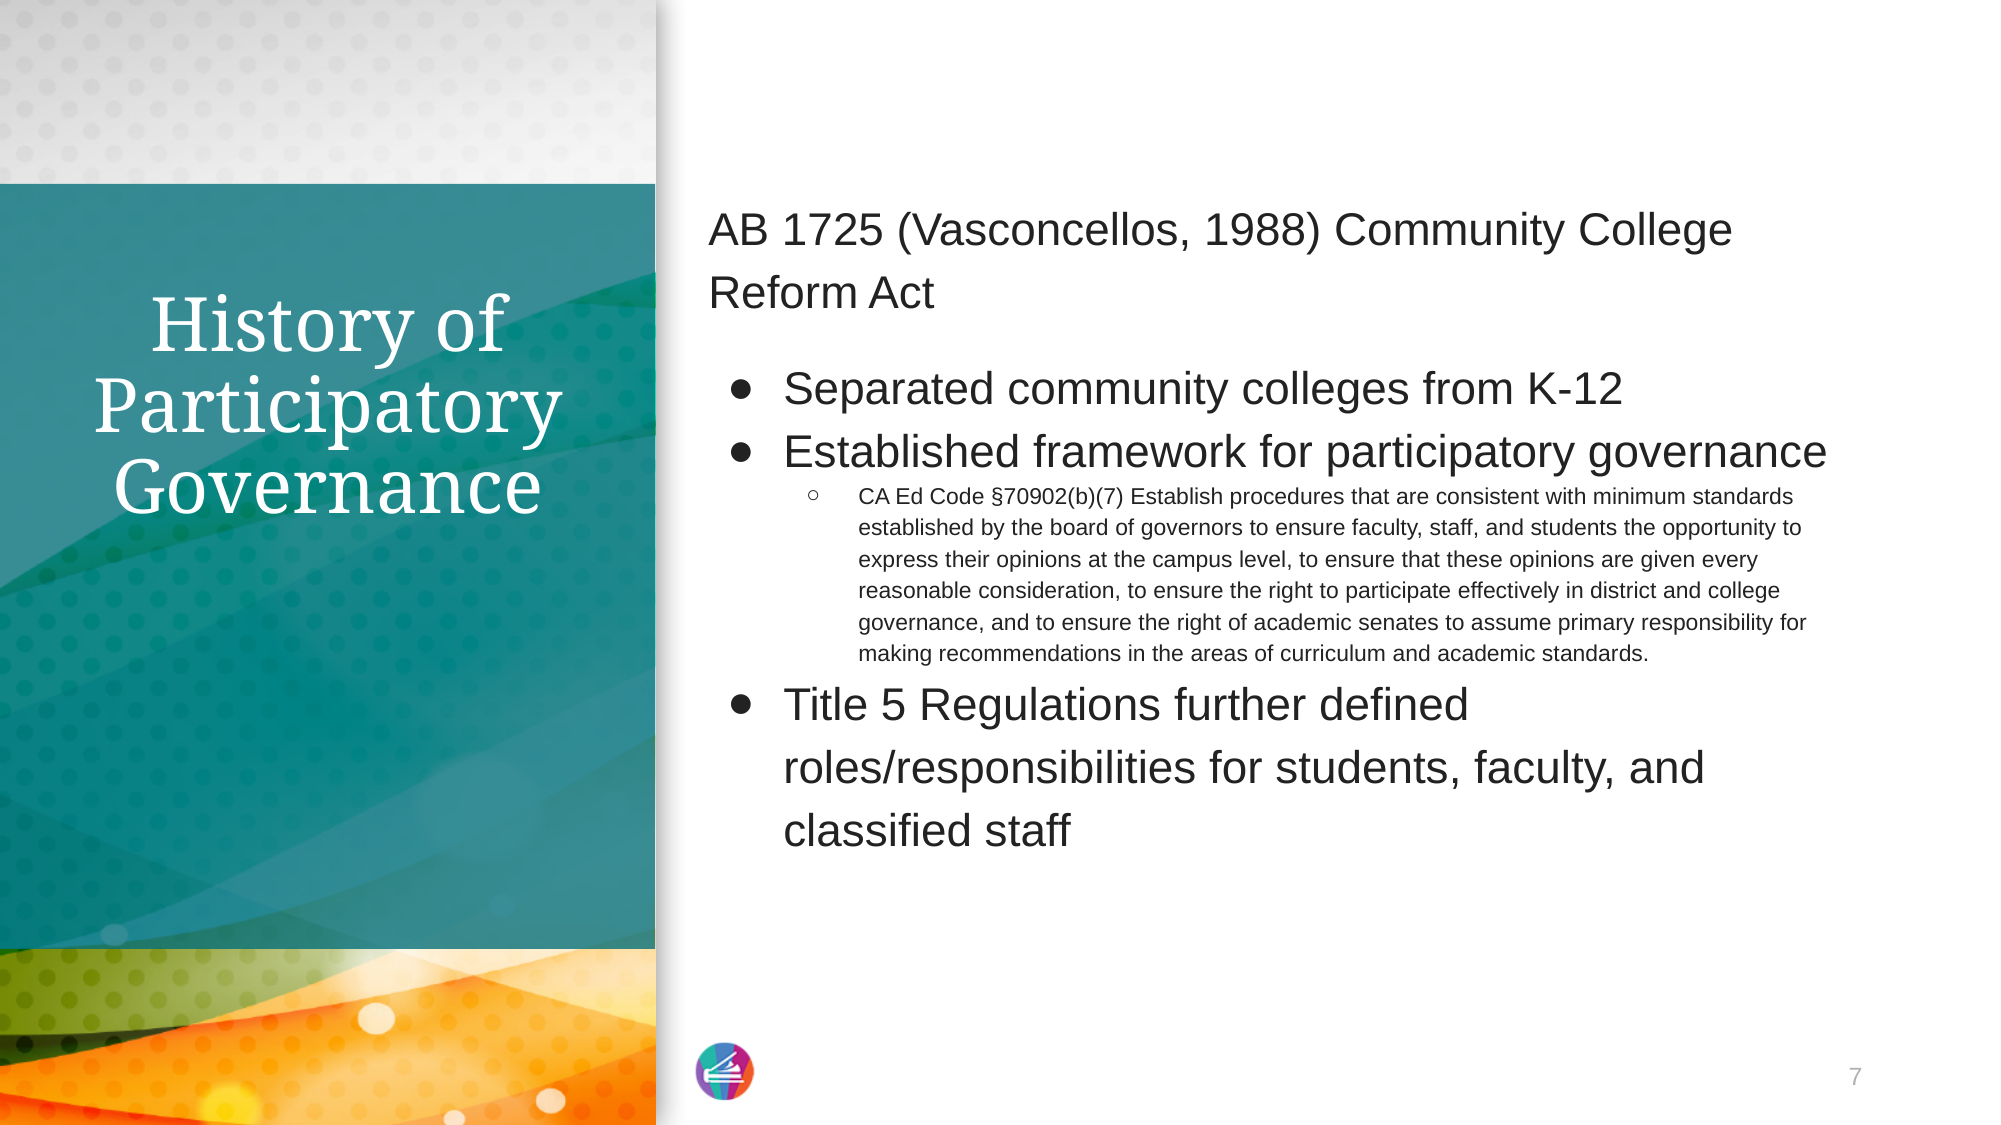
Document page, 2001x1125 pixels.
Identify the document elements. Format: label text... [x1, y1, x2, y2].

picture [0, 0, 656, 183]
slide_number 7 [1412, 1048, 1863, 1103]
picture [693, 1040, 756, 1103]
title History of Participatory Governance [34, 219, 623, 537]
picture [0, 949, 656, 1125]
list AB 1725 (Vasconcellos, 1988) Community College Reform Act Separated community colleges from K-12 Established framework for participatory governance CA Ed Code §70902(b)(7) Establish procedures that are consistent with minimum standards established by the board of governors to ensure faculty, staff, and students the opportunity to express their opinions at the campus level, to ensure that these opinions are given every reasonable consideration, to ensure the right to participate effectively in district and college governance, and to ensure the right of academic senates to assume primary responsibility for making recommendations in the areas of curriculum and academic standards. Title 5 Regulations further defined roles/responsibilities for students, faculty, and classified staff [693, 183, 1863, 1020]
